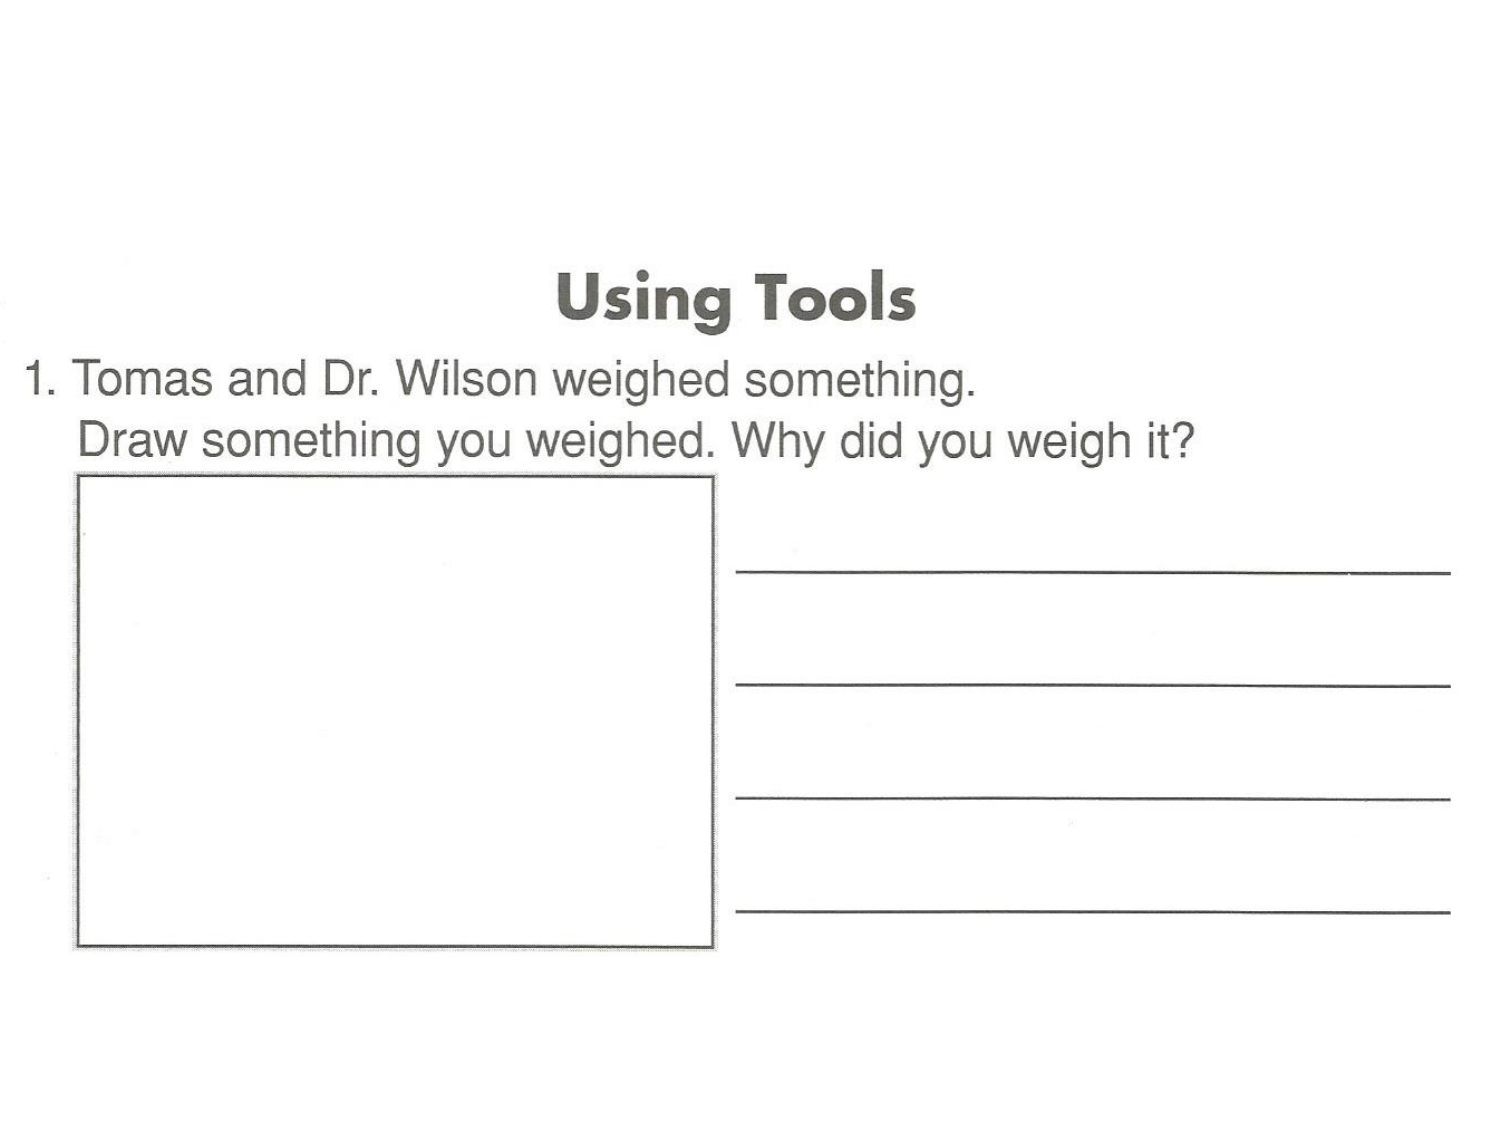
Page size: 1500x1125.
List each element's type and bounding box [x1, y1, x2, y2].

picture [0, 255, 1500, 958]
